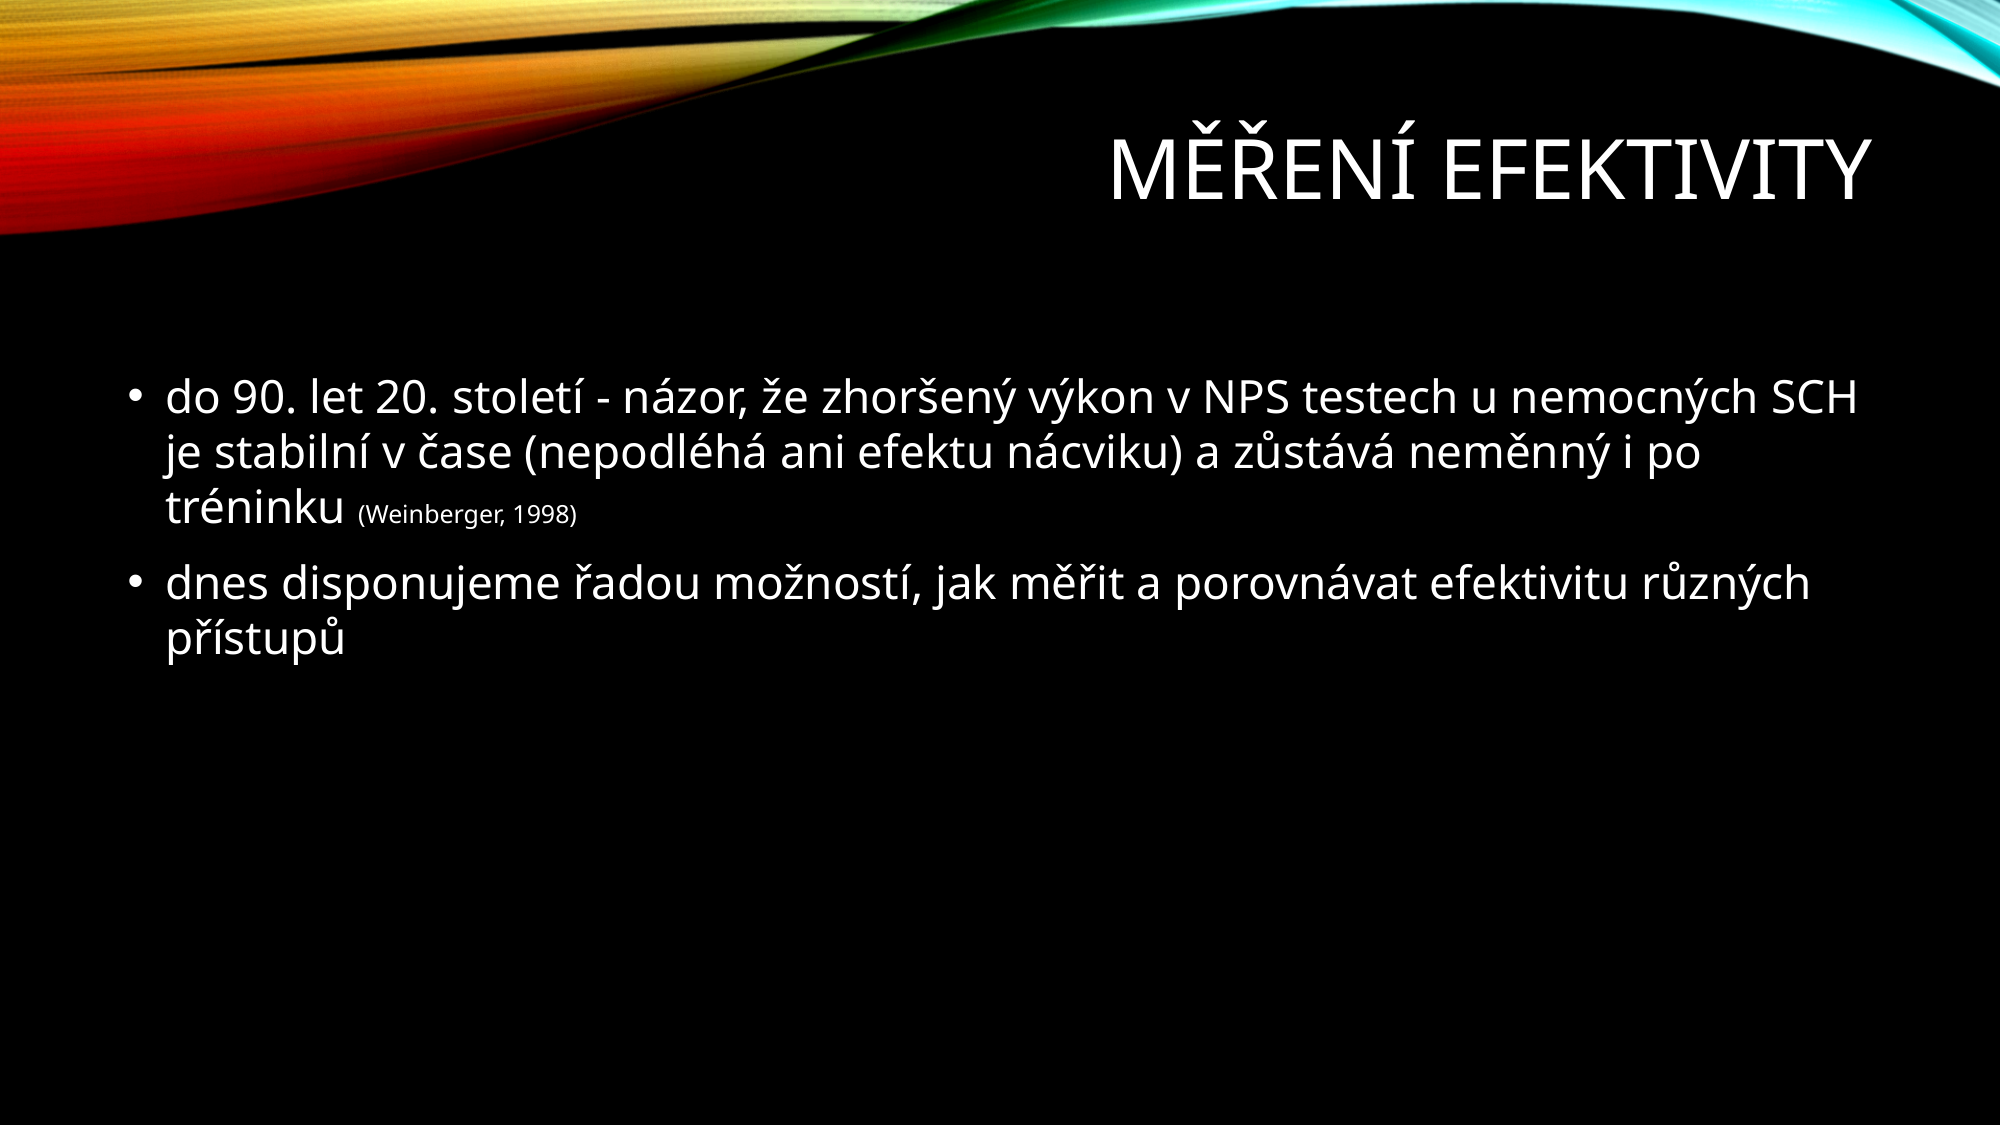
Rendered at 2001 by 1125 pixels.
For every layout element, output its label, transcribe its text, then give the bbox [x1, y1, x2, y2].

title Měření efektivity [474, 66, 1888, 279]
list do 90. let 20. století - názor, že zhoršený výkon v NPS testech u nemocných SCH je stabilní v čase (nepodléhá ani efektu nácviku) a zůstává neměnný i po tréninku (Weinberger, 1998) dnes disponujeme řadou možností, jak měřit a porovnávat efektivitu různých přístupů [112, 360, 1888, 1021]
picture [0, 0, 2000, 237]
